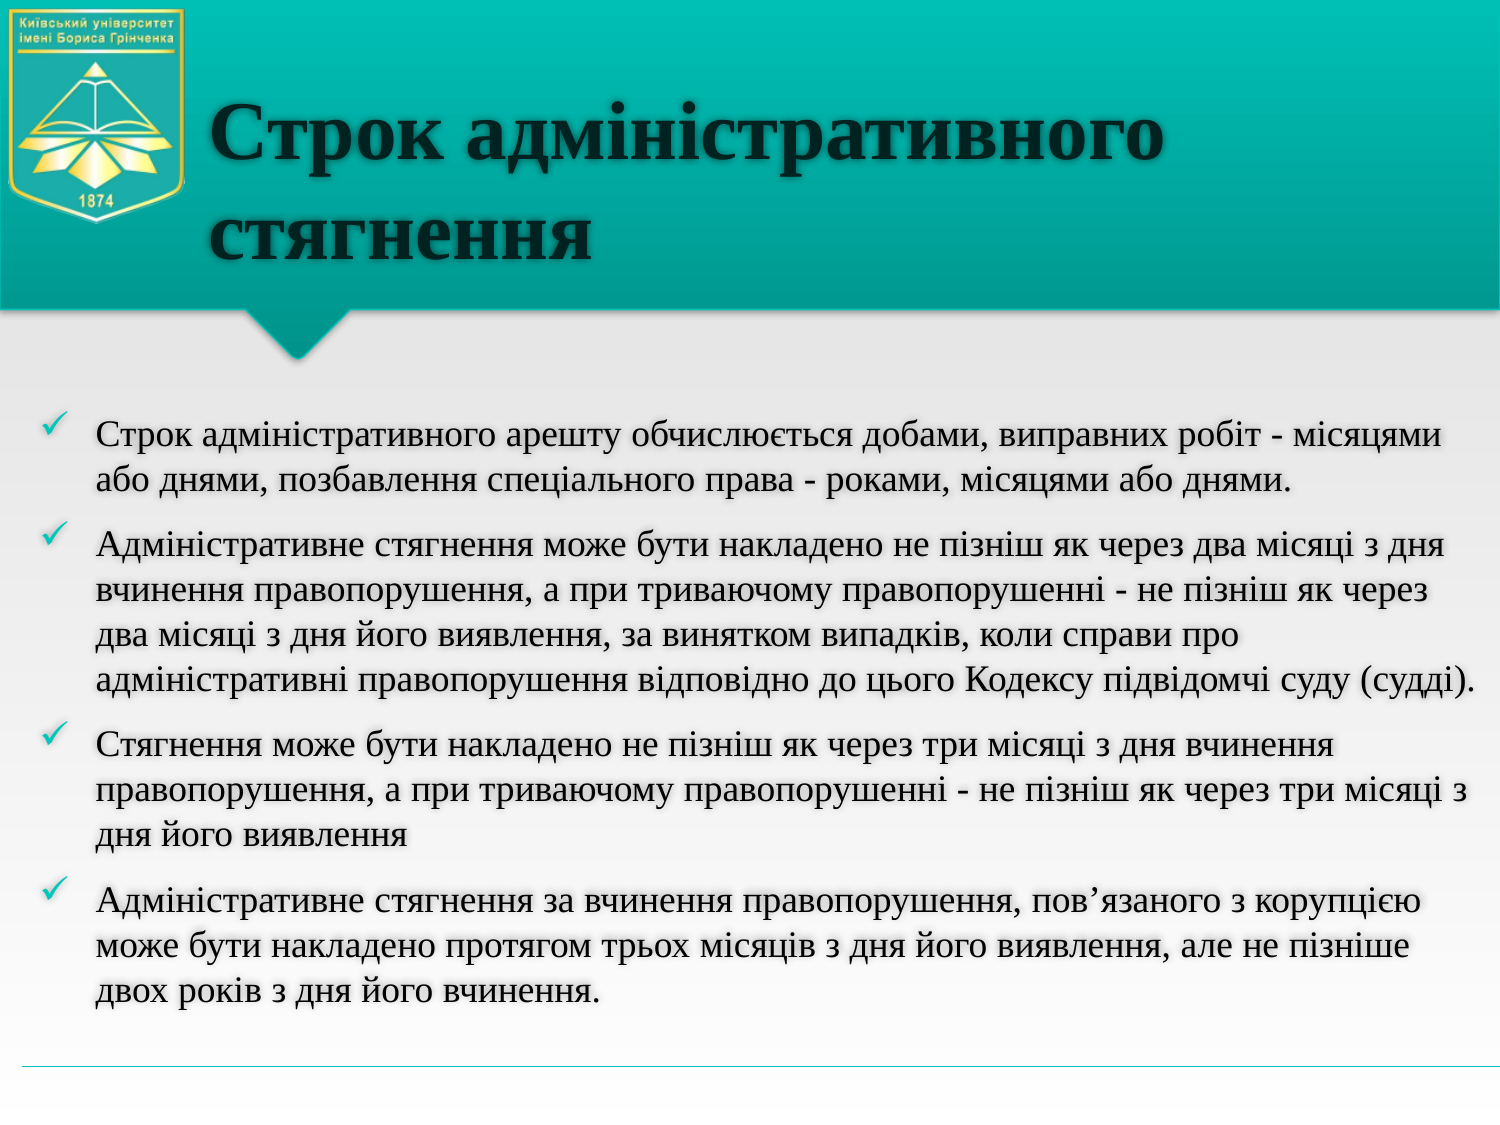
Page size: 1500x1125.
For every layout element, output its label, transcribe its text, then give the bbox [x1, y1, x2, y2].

list Строк адміністративного арешту обчислюється добами, виправних робіт - місяцями або днями, позбавлення спеціального права - роками, місяцями або днями. Адміністративне стягнення може бути накладено не пізніш як через два місяці з дня вчинення правопорушення, а при триваючому правопорушенні - не пізніш як через два місяці з дня його виявлення, за винятком випадків, коли справи про адміністративні правопорушення відповідно до цього Кодексу підвідомчі суду (судді). Стягнення може бути накладено не пізніш як через три місяці з дня вчинення правопорушення, а при триваючому правопорушенні - не пізніш як через три місяці з дня його виявлення Адміністративне стягнення за вчинення правопорушення, пов’язаного з корупцією може бути накладено протягом трьох місяців з дня його виявлення, але не пізніше двох років з дня його вчинення. [24, 423, 1500, 996]
picture [8, 8, 185, 224]
title Строк адміністративного стягнення [193, 73, 1500, 284]
